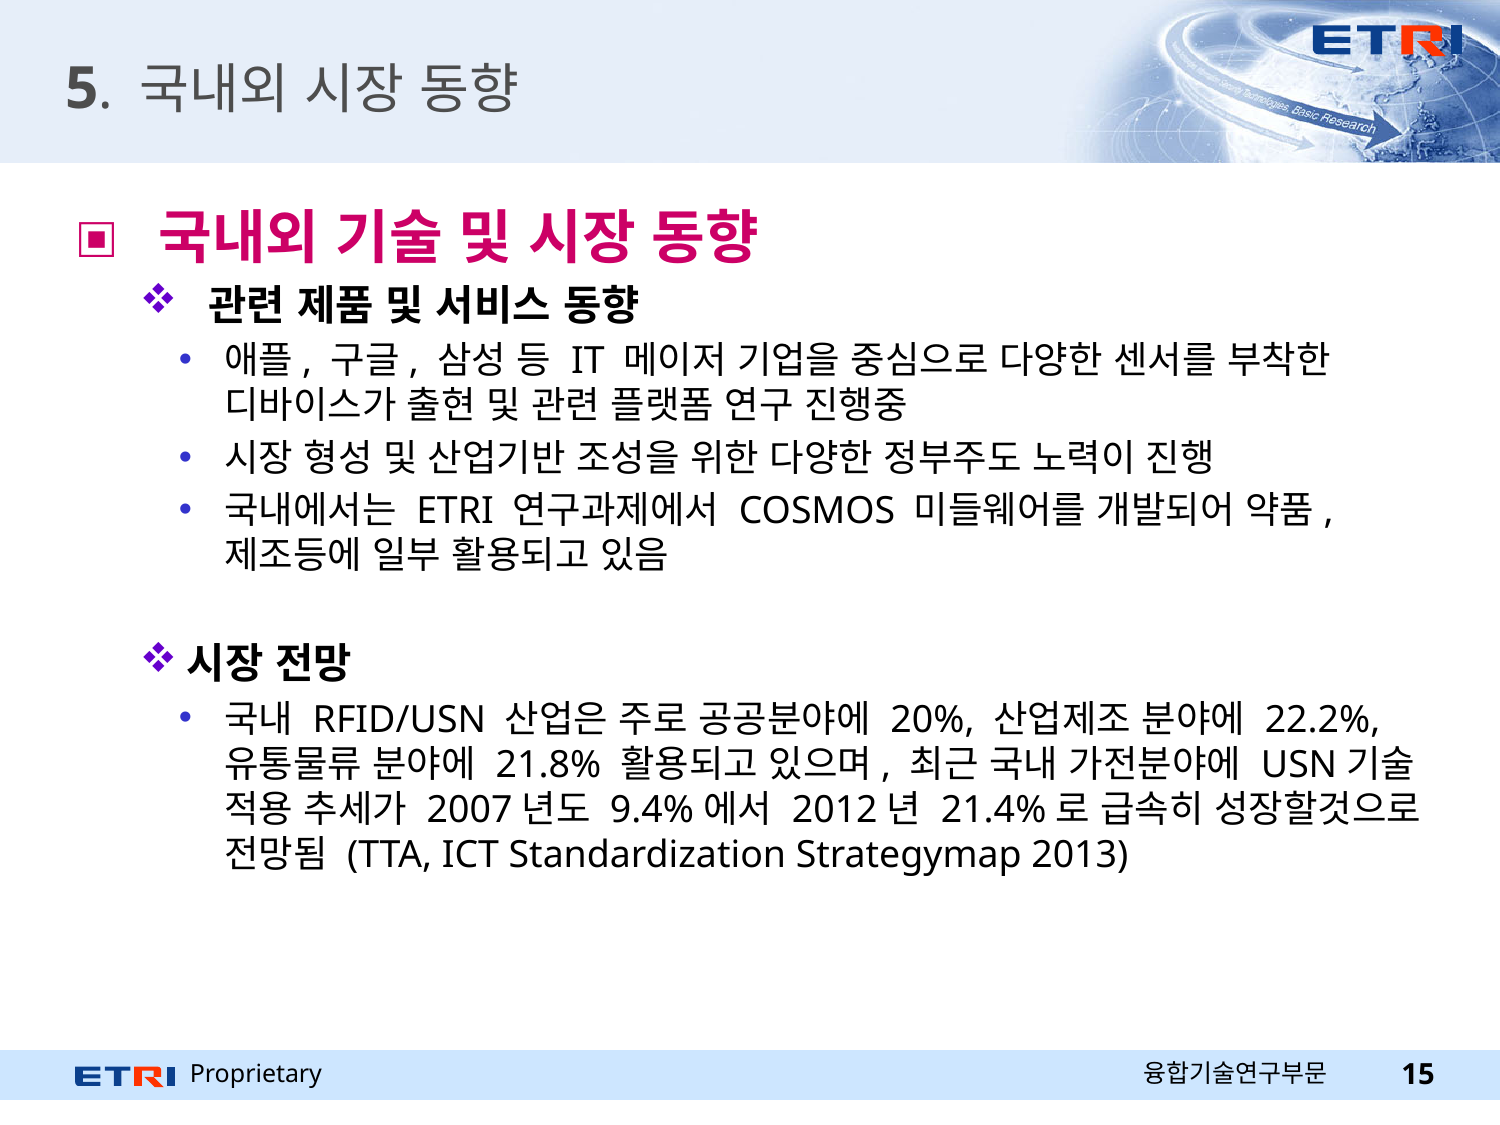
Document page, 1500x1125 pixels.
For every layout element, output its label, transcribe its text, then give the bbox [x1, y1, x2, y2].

title 5. 국내외 시장 동향 [50, 42, 1225, 128]
text_box 융합기술연구부문 [1088, 1050, 1384, 1095]
text_box 국내외 기술 및 시장 동향 관련 제품 및 서비스 동향 애플, 구글, 삼성 등 IT 메이저 기업을 중심으로 다양한 센서를 부착한 디바이스가 출현 및 관련 플랫폼 연구 진행중 시장 형성 및 산업기반 조성을 위한 다양한 정부주도 노력이 진행 국내에서는 ETRI 연구과제에서 COSMOS 미들웨어를 개발되어 약품, 제조등에 일부 활용되고 있음 시장 전망 국내 RFID/USN 산업은 주로 공공분야에 20%, 산업제조 분야에 22.2%, 유통물류 분야에 21.8% 활용되고 있으며, 최근 국내 가전분야에 USN기술 적용 추세가 2007년도 9.4%에서 2012년 21.4%로 급속히 성장할것으로 전망됨 (TTA, ICT Standardization Strategymap 2013) [46, 192, 1454, 973]
picture [0, 0, 1500, 163]
slide_number 15 [1370, 1042, 1458, 1108]
